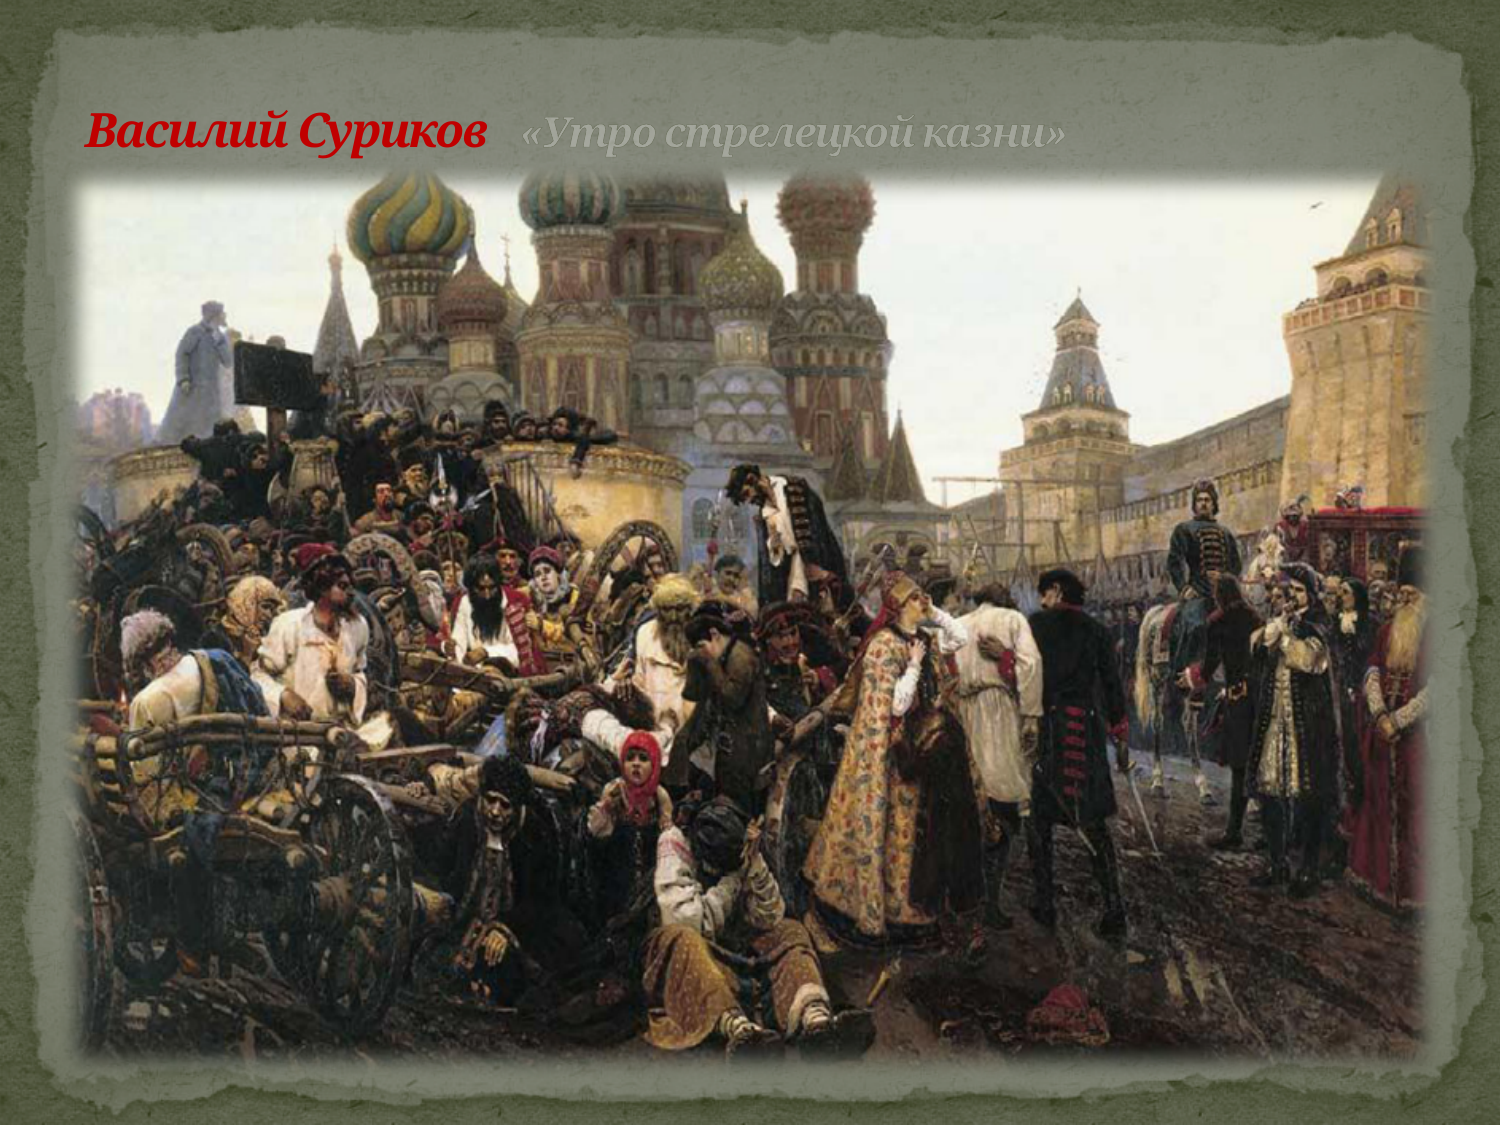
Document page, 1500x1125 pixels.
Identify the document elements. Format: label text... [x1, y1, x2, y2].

title Василий Суриков «Утро стрелецкой казни» [58, 35, 1409, 161]
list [57, 163, 1442, 1079]
